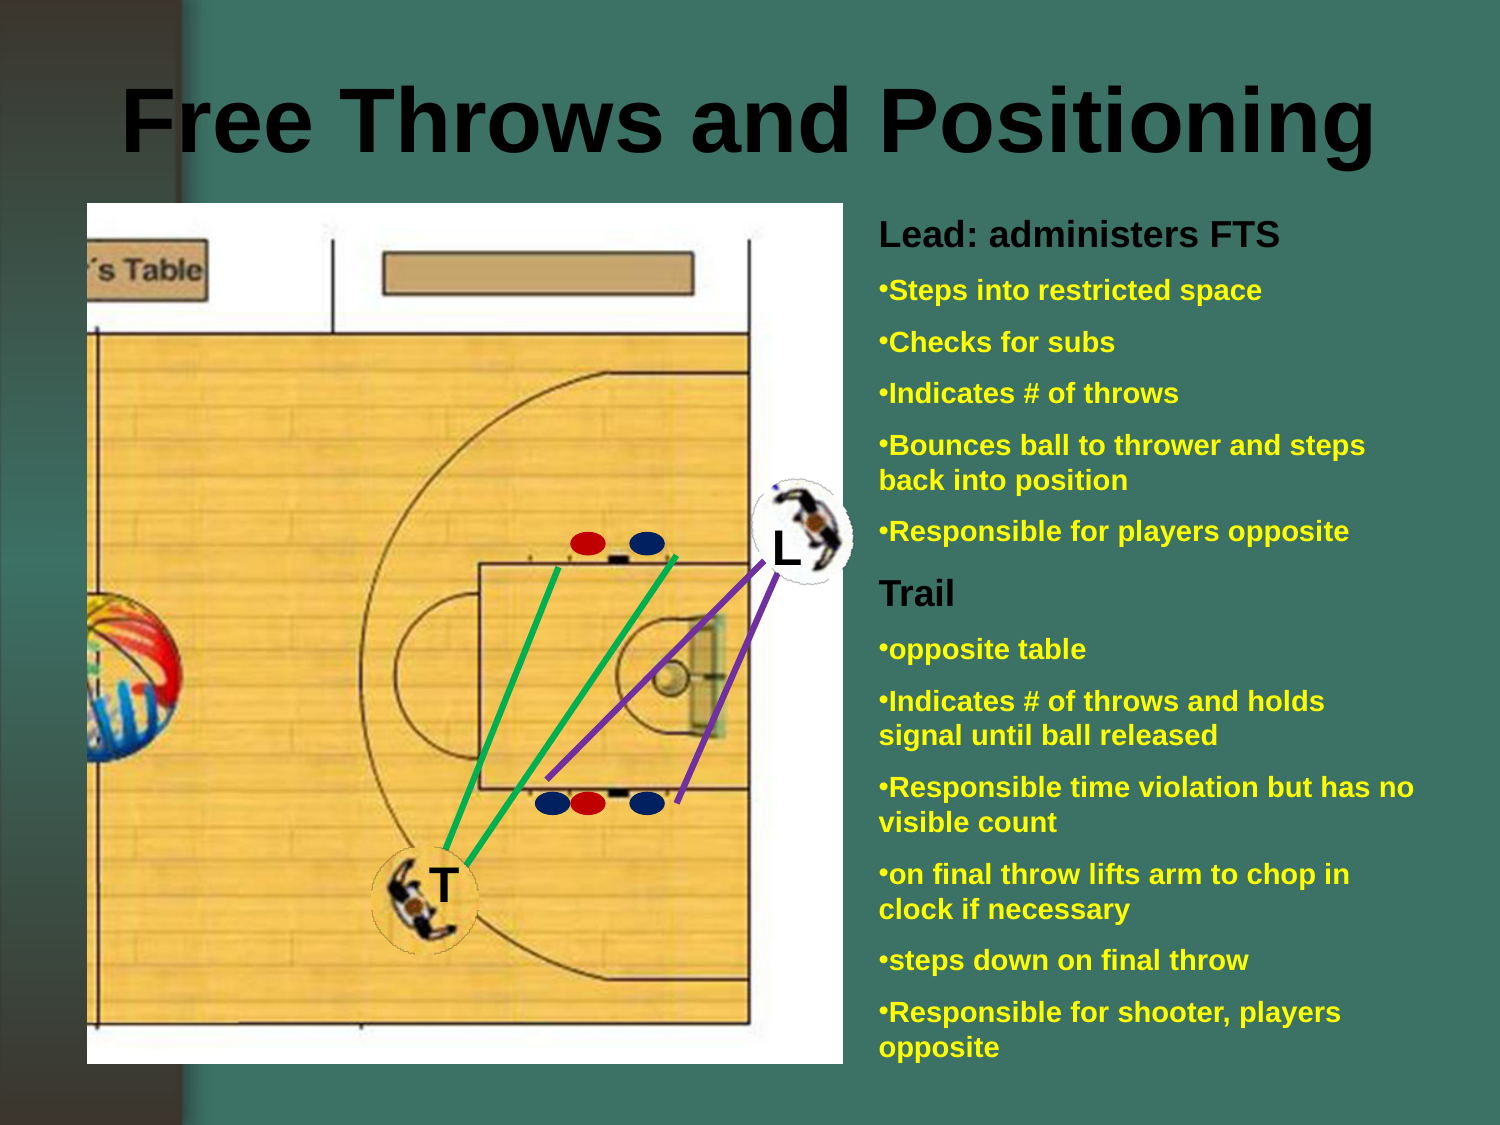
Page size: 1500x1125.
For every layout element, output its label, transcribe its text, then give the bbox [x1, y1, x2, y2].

text_box Lead: administers FTS Steps into restricted space Checks for subs Indicates # of throws Bounces ball to thrower and steps back into position Responsible for players opposite Trail opposite table Indicates # of throws and holds signal until ball released Responsible time violation but has no visible count on final throw lifts arm to chop in clock if necessary steps down on final throw Responsible for shooter, players opposite [871, 202, 1424, 1125]
title Free Throws and Positioning [74, 44, 1426, 188]
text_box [87, 203, 874, 1064]
picture [0, 0, 1500, 1125]
